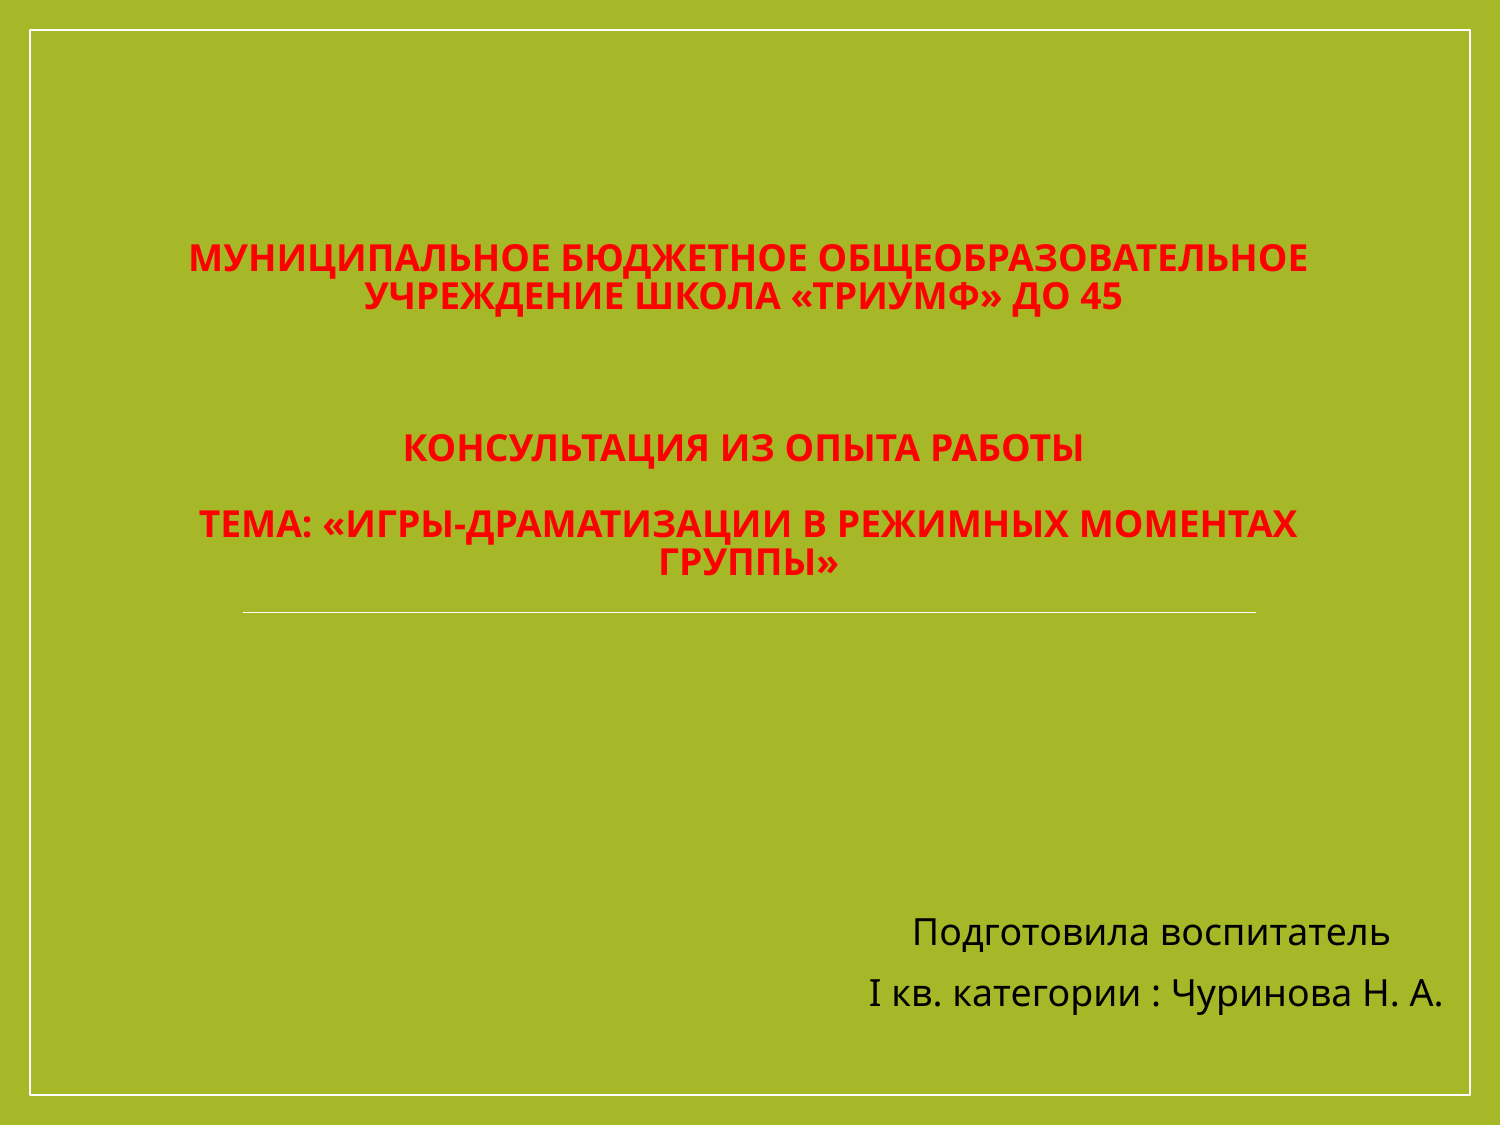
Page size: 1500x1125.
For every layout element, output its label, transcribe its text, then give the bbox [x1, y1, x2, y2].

subtitle Подготовила воспитатель I кв. категории : Чуринова Н. А. [620, 905, 1500, 1125]
title Муниципальное бюджетное общеобразовательное учреждение Школа «триумф» ДО 45 Консультация из опыта работы Тема: «Игры-драматизации в режимных моментах группы» [135, 231, 1362, 591]
